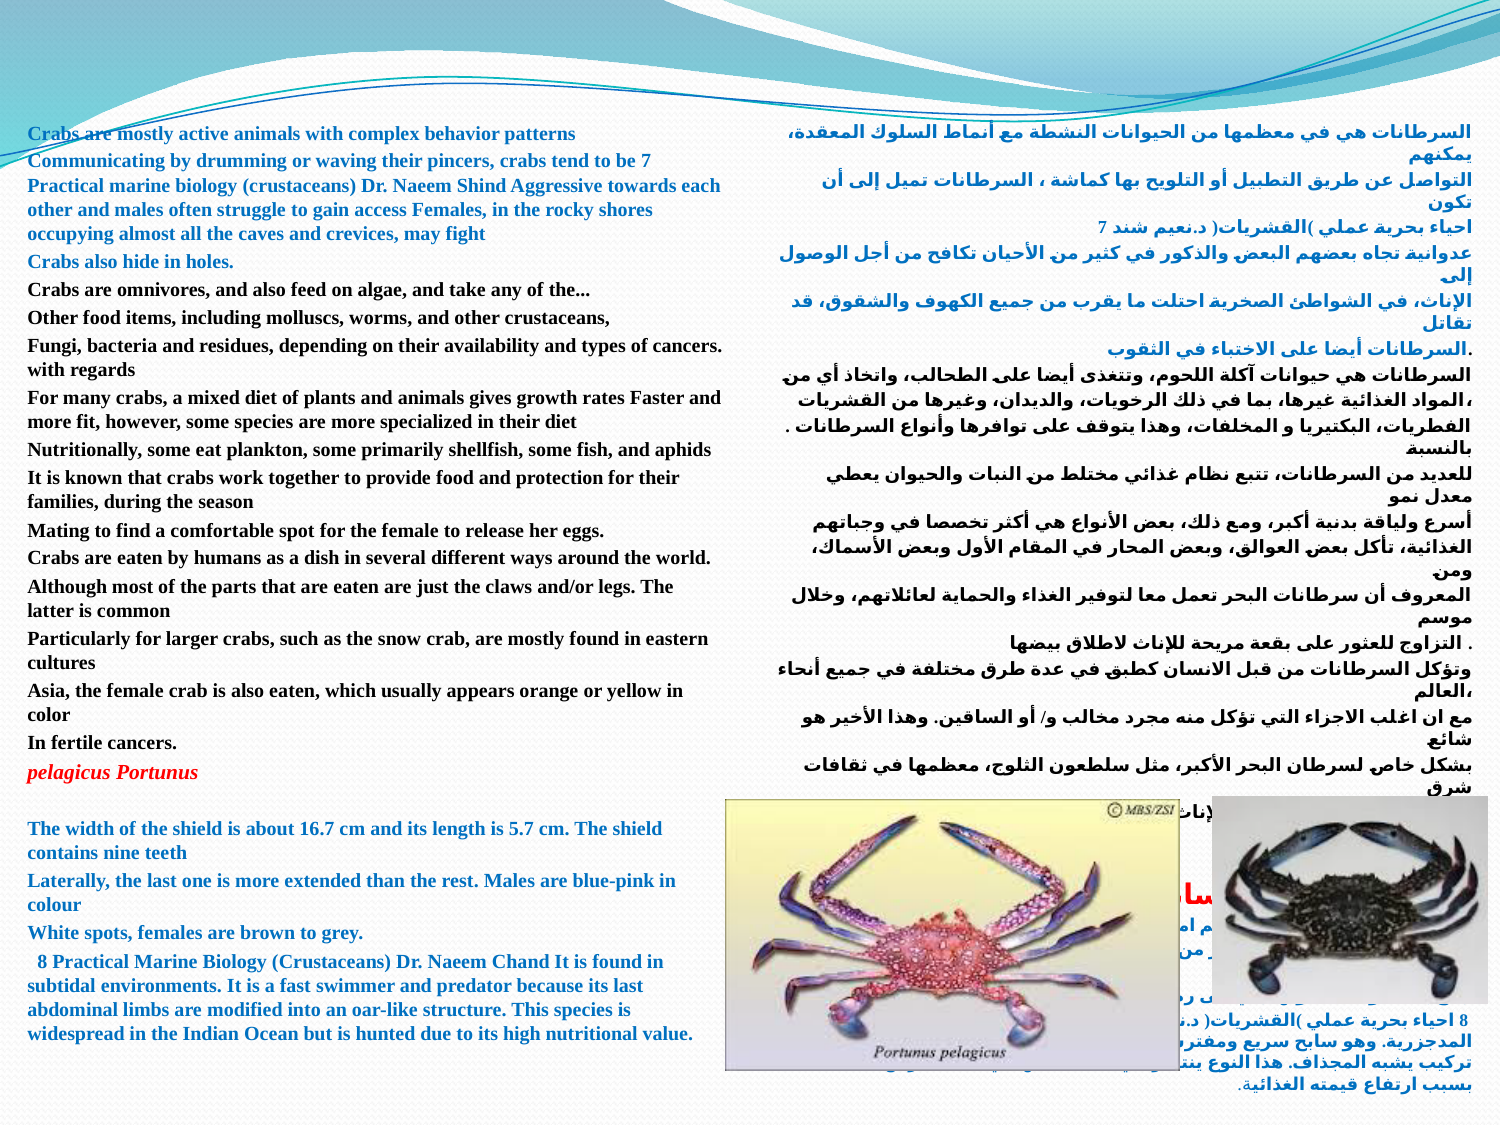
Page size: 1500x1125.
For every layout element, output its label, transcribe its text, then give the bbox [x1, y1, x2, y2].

list السرطانات هي في معظمها من الحيوانات النشطة مع أنماط السلوك المعقدة، يمكنهم التواصل عن طريق التطبيل أو التلويح بها كماشة ، السرطانات تميل إلى أن تكون 7 احياء بحرية عملي )القشريات( د.نعيم شند عدوانية تجاه بعضهم البعض والذكور في كثير من الأحيان تكافح من أجل الوصول إلى الإناث، في الشواطئ الصخرية احتلت ما يقرب من جميع الكهوف والشقوق، قد تقاتل السرطانات أيضا على الاختباء في الثقوب. السرطانات هي حيوانات آكلة اللحوم، وتتغذى أيضا على الطحالب، واتخاذ أي من المواد الغذائية غيرها، بما في ذلك الرخويات، والديدان، وغيرها من القشريات، الفطريات، البكتيريا و المخلفات، وهذا يتوقف على توافرها وأنواع السرطانات . بالنسبة للعديد من السرطانات، تتبع نظام غذائي مختلط من النبات والحيوان يعطي معدل نمو أسرع ولياقة بدنية أكبر، ومع ذلك، بعض الأنواع هي أكثر تخصصا في وجباتهم الغذائية، تأكل بعض العوالق، وبعض المحار في المقام الأول وبعض الأسماك، ومن المعروف أن سرطانات البحر تعمل معا لتوفير الغذاء والحماية لعائلاتهم، وخلال موسم التزاوج للعثور على بقعة مريحة للإناث لاطلاق بيضها . وتؤكل السرطانات من قبل الانسان كطبق في عدة طرق مختلفة في جميع أنحاء العالم، مع ان اغلب الاجزاء التي تؤكل منه مجرد مخالب و/ أو الساقين. وهذا الأخير هو شائع بشكل خاص لسرطان البحر الأكبر، مثل سلطعون الثلوج، معظمها في ثقافات شرق آسيا، ويؤكل من السلطعون الإناث أيضا، والذي يظهر عادة البرتقالي أو أصفر اللون في السرطانات الخصبة. السرطان الازرق السابح pelagicus Portunus يصل عرض الدرع حوالي 16.7 سم اما طوله 5.7 سم. الدرع يحوي تسعة اسنان جانبية والاخيرة منها ممتدة اكثر من البقية، الذكور يكون لونها ازرق مائل للوردي مع بقع بيضاء والاناث لونها بني الى رمادي. 8 احياء بحرية عملي )القشريات( د.نعيم شند وهو يتواجد في البيئات تحت المدجزرية. وهو سابح سريع ومفترس لأن اطرافه البطنية الاخيرة متحورة الى تركيب يشبه المجذاف. هذا النوع ينتشر في المحيط الهندي لكنه يتعرض للصيد بسبب ارتفاع قيمته الغذائية. [762, 112, 1488, 1113]
list Crabs are mostly active animals with complex behavior patterns Communicating by drumming or waving their pincers, crabs tend to be 7 Practical marine biology (crustaceans) Dr. Naeem Shind Aggressive towards each other and males often struggle to gain access Females, in the rocky shores occupying almost all the caves and crevices, may fight Crabs also hide in holes. Crabs are omnivores, and also feed on algae, and take any of the... Other food items, including molluscs, worms, and other crustaceans, Fungi, bacteria and residues, depending on their availability and types of cancers. with regards For many crabs, a mixed diet of plants and animals gives growth rates Faster and more fit, however, some species are more specialized in their diet Nutritionally, some eat plankton, some primarily shellfish, some fish, and aphids It is known that crabs work together to provide food and protection for their families, during the season Mating to find a comfortable spot for the female to release her eggs. Crabs are eaten by humans as a dish in several different ways around the world. Although most of the parts that are eaten are just the claws and/or legs. The latter is common Particularly for larger crabs, such as the snow crab, are mostly found in eastern cultures Asia, the female crab is also eaten, which usually appears orange or yellow in color In fertile cancers. pelagicus Portunus The width of the shield is about 16.7 cm and its length is 5.7 cm. The shield contains nine teeth Laterally, the last one is more extended than the rest. Males are blue-pink in colour White spots, females are brown to grey. 8 Practical Marine Biology (Crustaceans) Dr. Naeem Chand It is found in subtidal environments. It is a fast swimmer and predator because its last abdominal limbs are modified into an oar-like structure. This species is widespread in the Indian Ocean but is hunted due to its high nutritional value. [12, 112, 738, 1100]
picture [1212, 796, 1488, 1004]
picture [724, 799, 1180, 1071]
